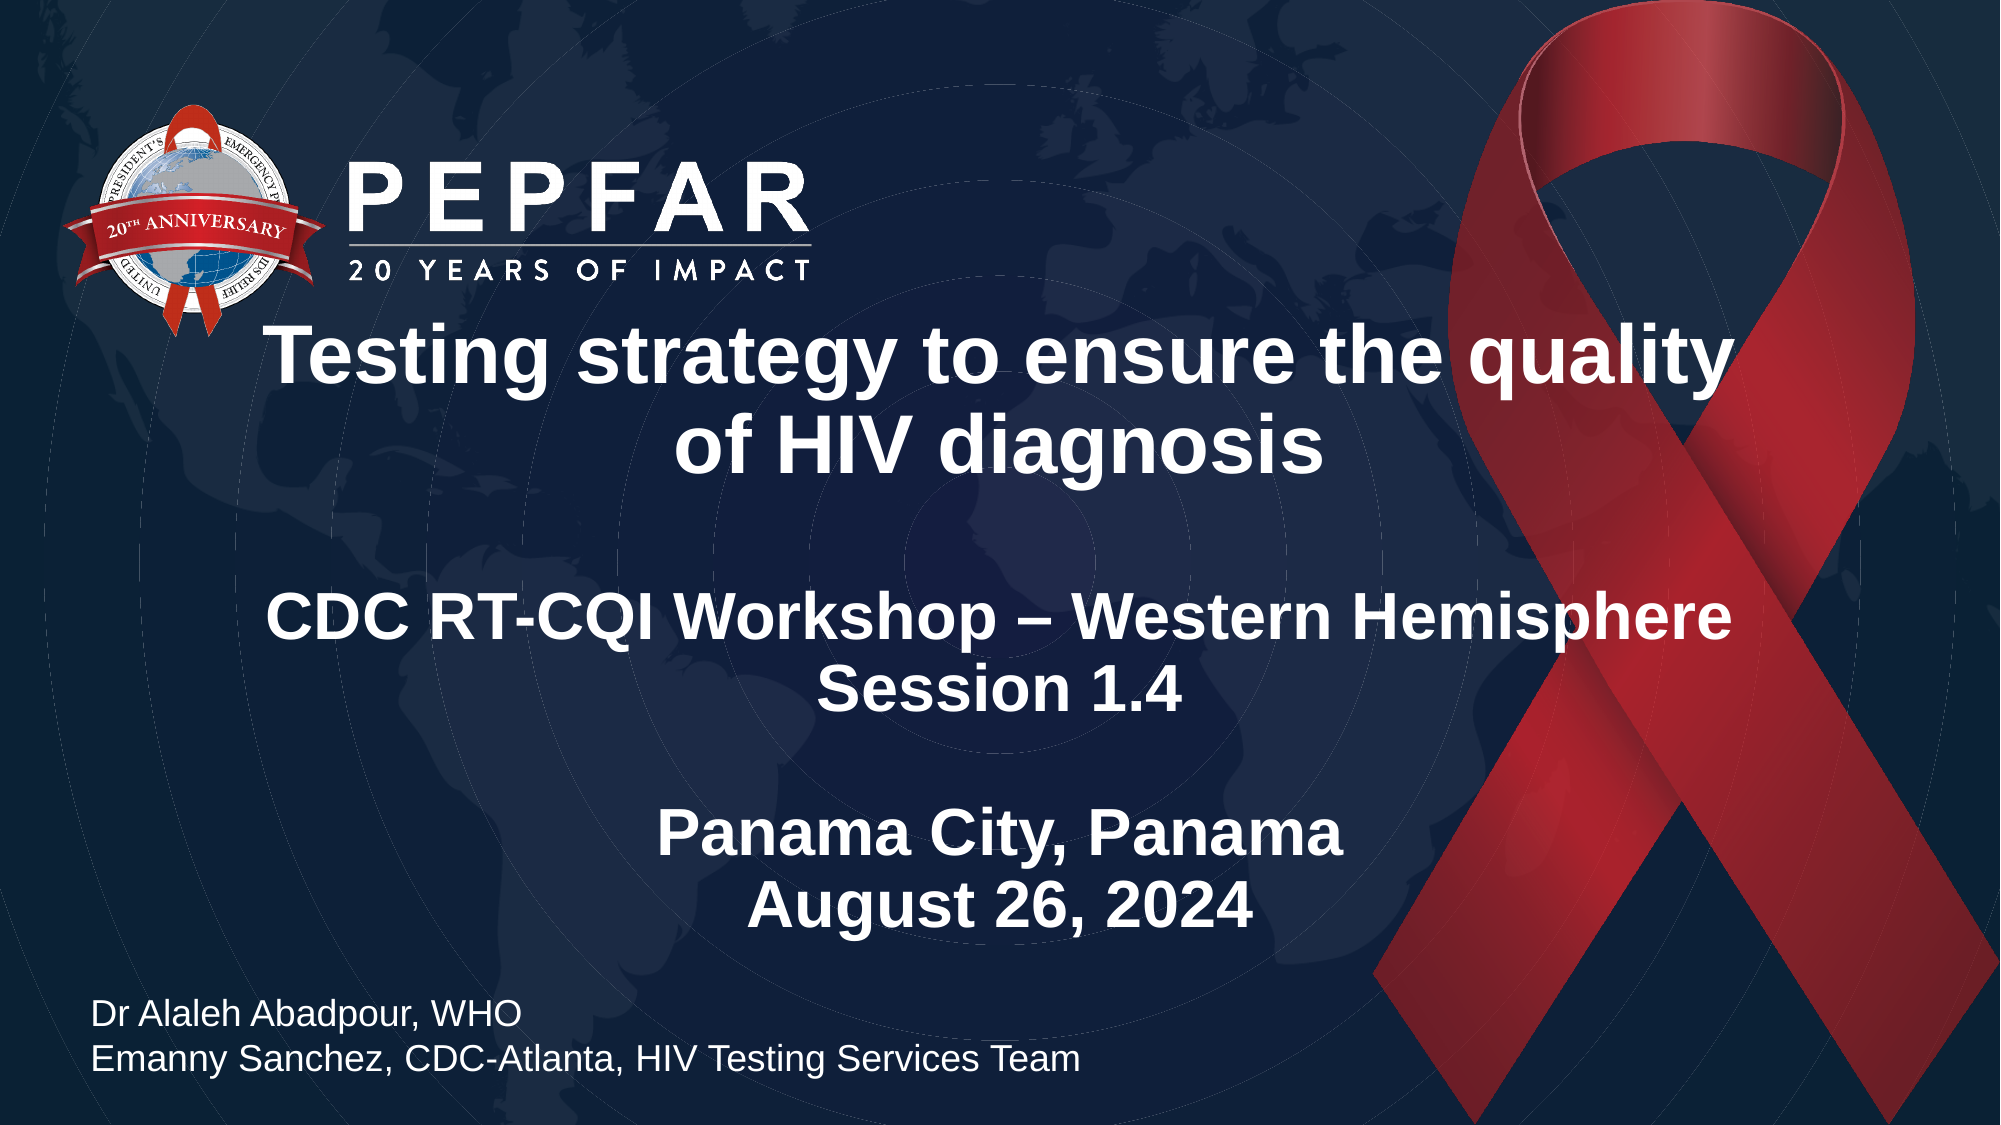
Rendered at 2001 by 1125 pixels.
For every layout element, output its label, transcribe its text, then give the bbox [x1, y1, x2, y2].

text_box Dr Alaleh Abadpour, WHO Emanny Sanchez, CDC-Atlanta, HIV Testing Services Team [75, 981, 1156, 1087]
picture [1372, 0, 2000, 1125]
title Testing strategy to ensure the quality of HIV diagnosis CDC RT-CQI Workshop – Western Hemisphere Session 1.4 Panama City, Panama August 26, 2024 [241, 347, 1759, 907]
picture [62, 104, 813, 338]
